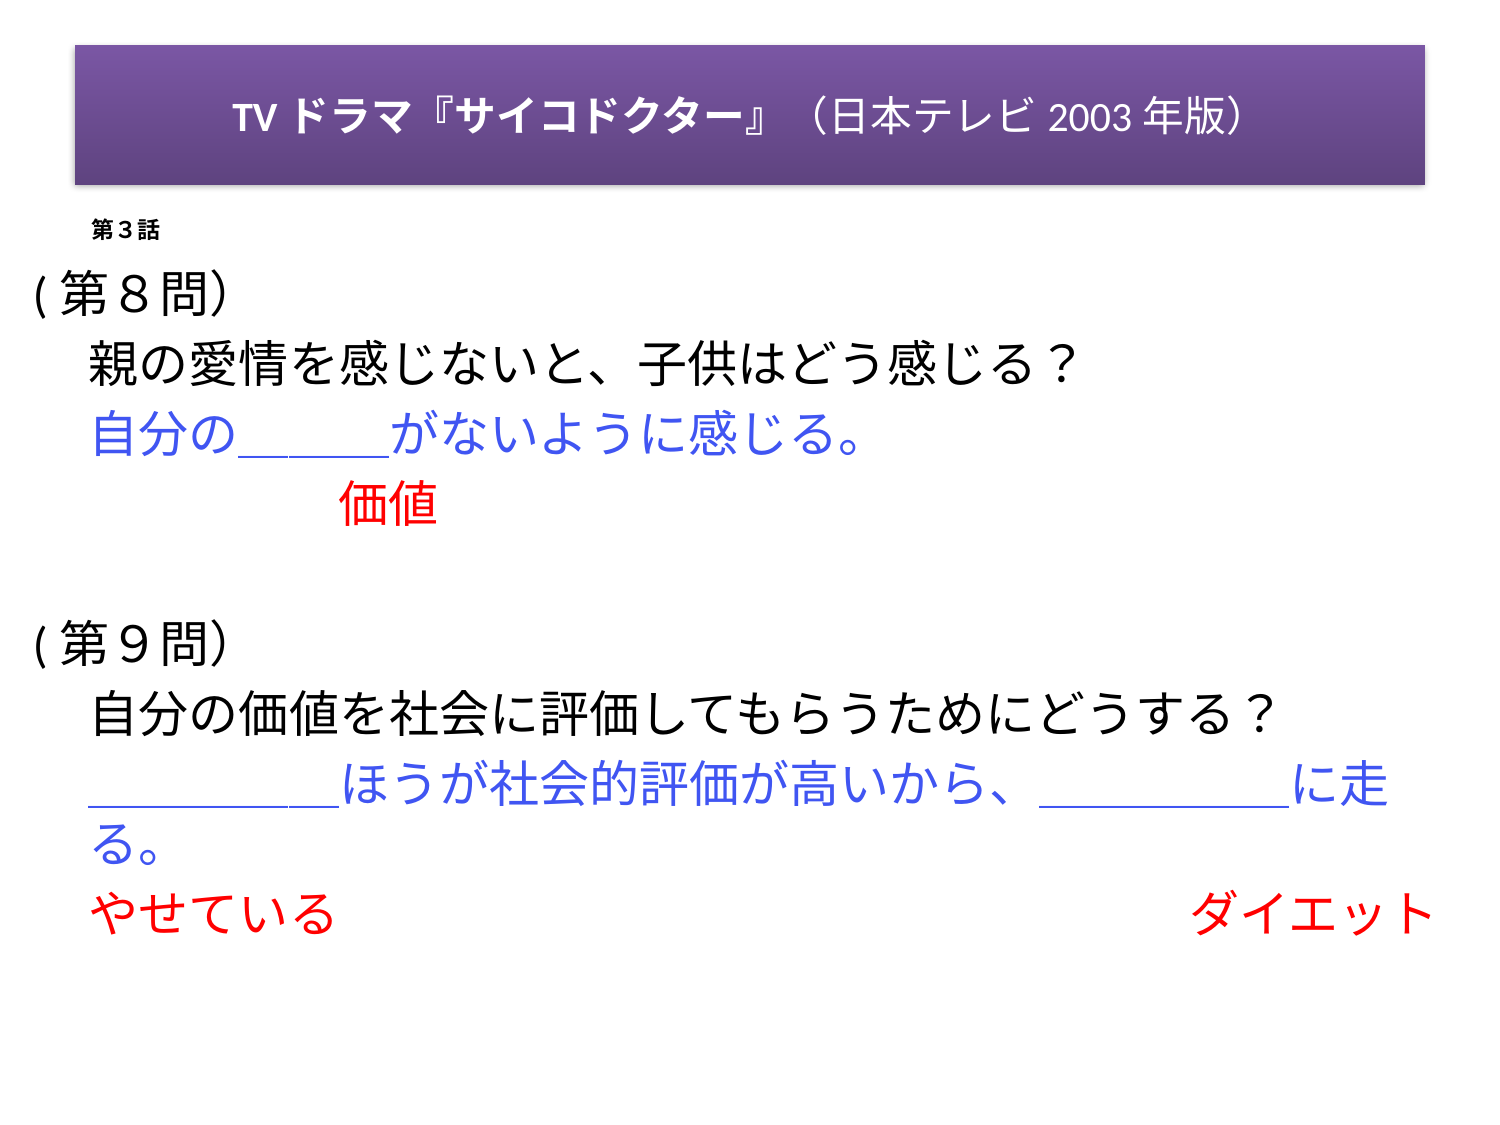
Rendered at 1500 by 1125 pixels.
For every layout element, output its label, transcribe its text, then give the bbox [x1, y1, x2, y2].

text_box 第３話 [76, 208, 177, 251]
list (第８問） 親の愛情を感じないと、子供はどう感じる？ 自分の＿＿＿がないように感じる。 価値 (第９問） 自分の価値を社会に評価してもらうためにどうする？ ＿＿＿＿＿ほうが社会的評価が高いから、＿＿＿＿＿に走る。 やせている ダイエット [17, 255, 1459, 1005]
title TVドラマ『サイコドクター』（日本テレビ2003年版） [75, 45, 1425, 185]
